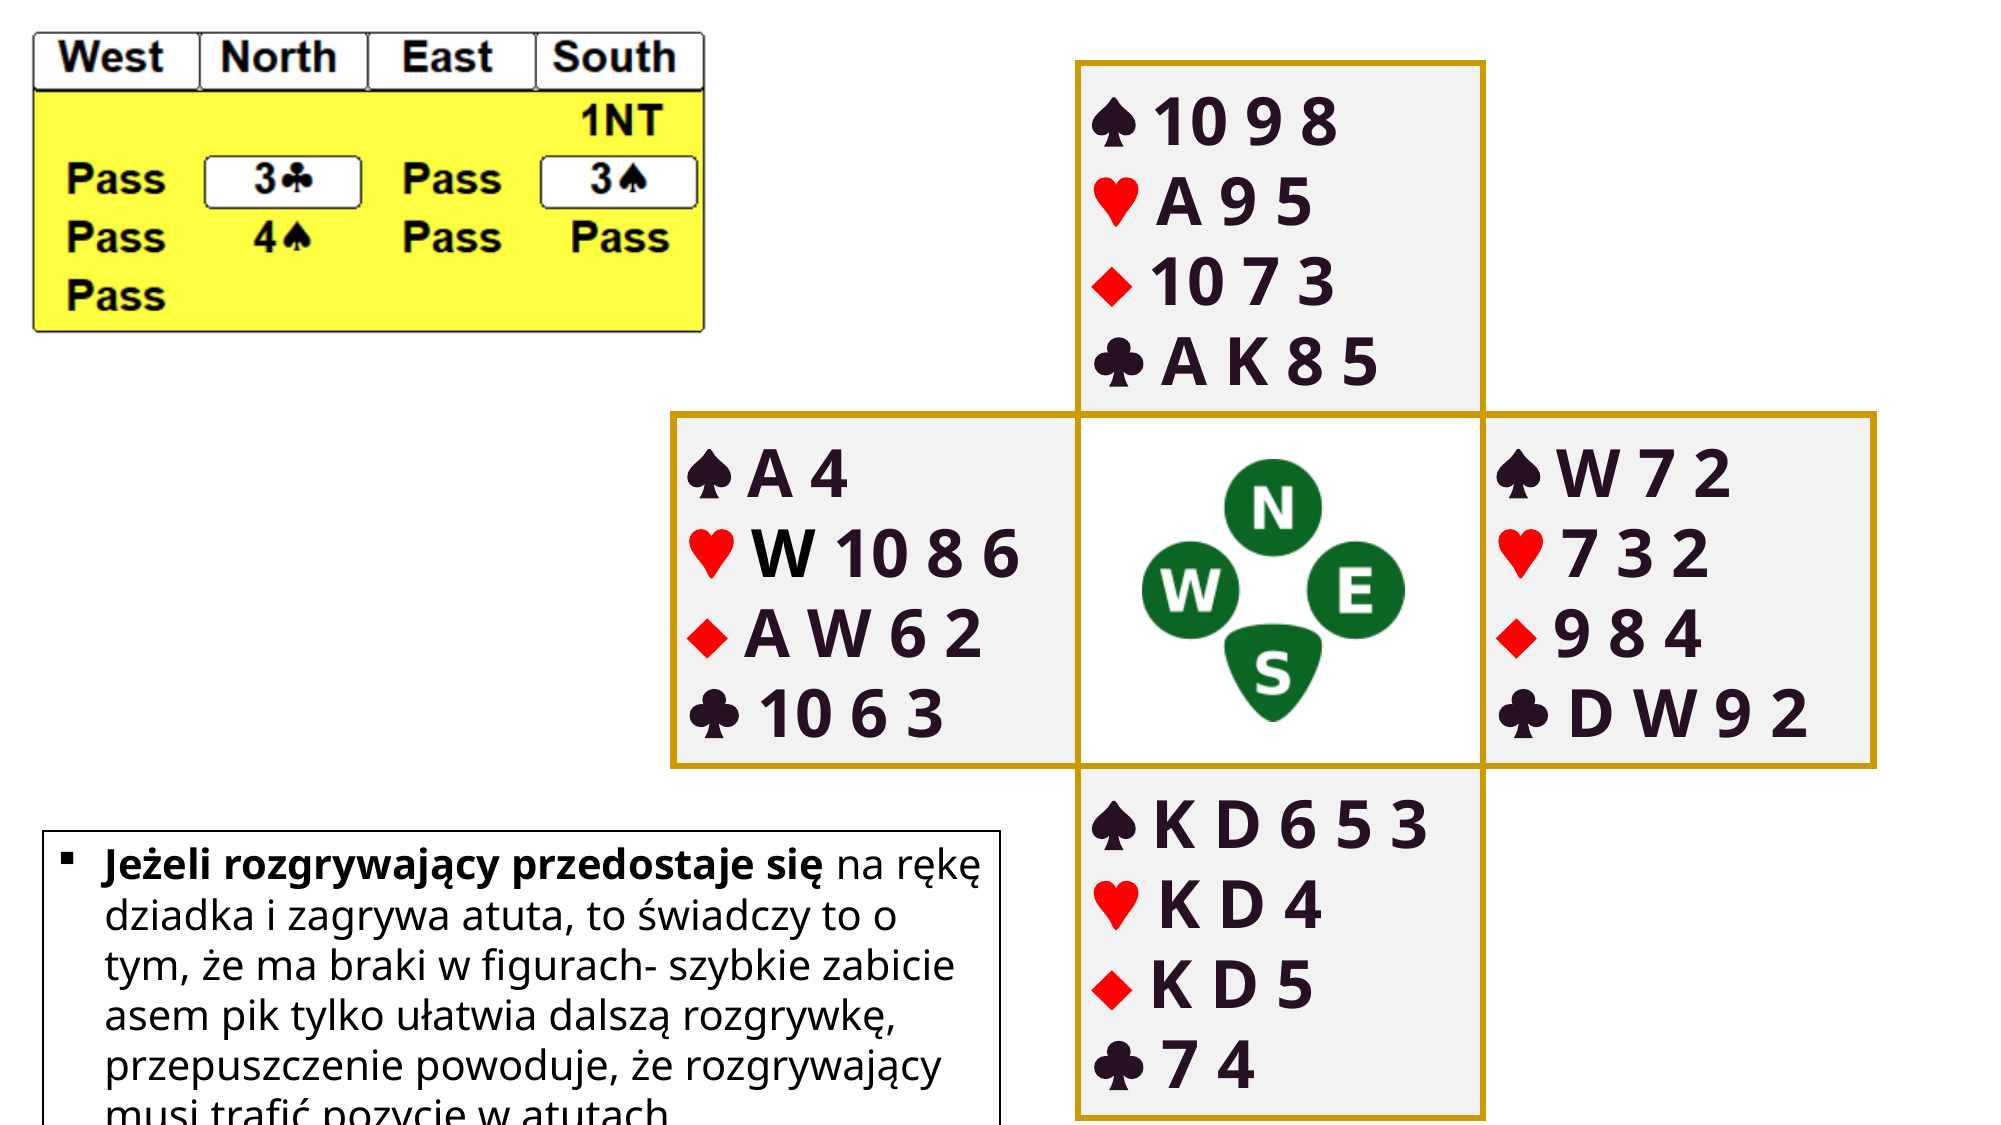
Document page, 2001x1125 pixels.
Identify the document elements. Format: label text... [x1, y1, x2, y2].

text_box  A 4  W 10 8 6  A W 6 2  10 6 3 [673, 414, 1079, 767]
text_box  10 9 8  A 9 5  10 7 3  A K 8 5 [1077, 62, 1484, 416]
text_box  W 7 2  7 3 2  9 8 4  D W 9 2 [1482, 414, 1875, 767]
text_box Jeżeli rozgrywający przedostaje się na rękę dziadka i zagrywa atuta, to świadczy to o tym, że ma braki w figurach- szybkie zabicie asem pik tylko ułatwia dalszą rozgrywkę, przepuszczenie powoduje, że rozgrywający musi trafić pozycję w atutach [42, 830, 1001, 1125]
picture [1142, 459, 1405, 722]
picture [27, 24, 718, 340]
text_box  K D 6 5 3  K D 4  K D 5  7 4 [1077, 765, 1484, 1119]
